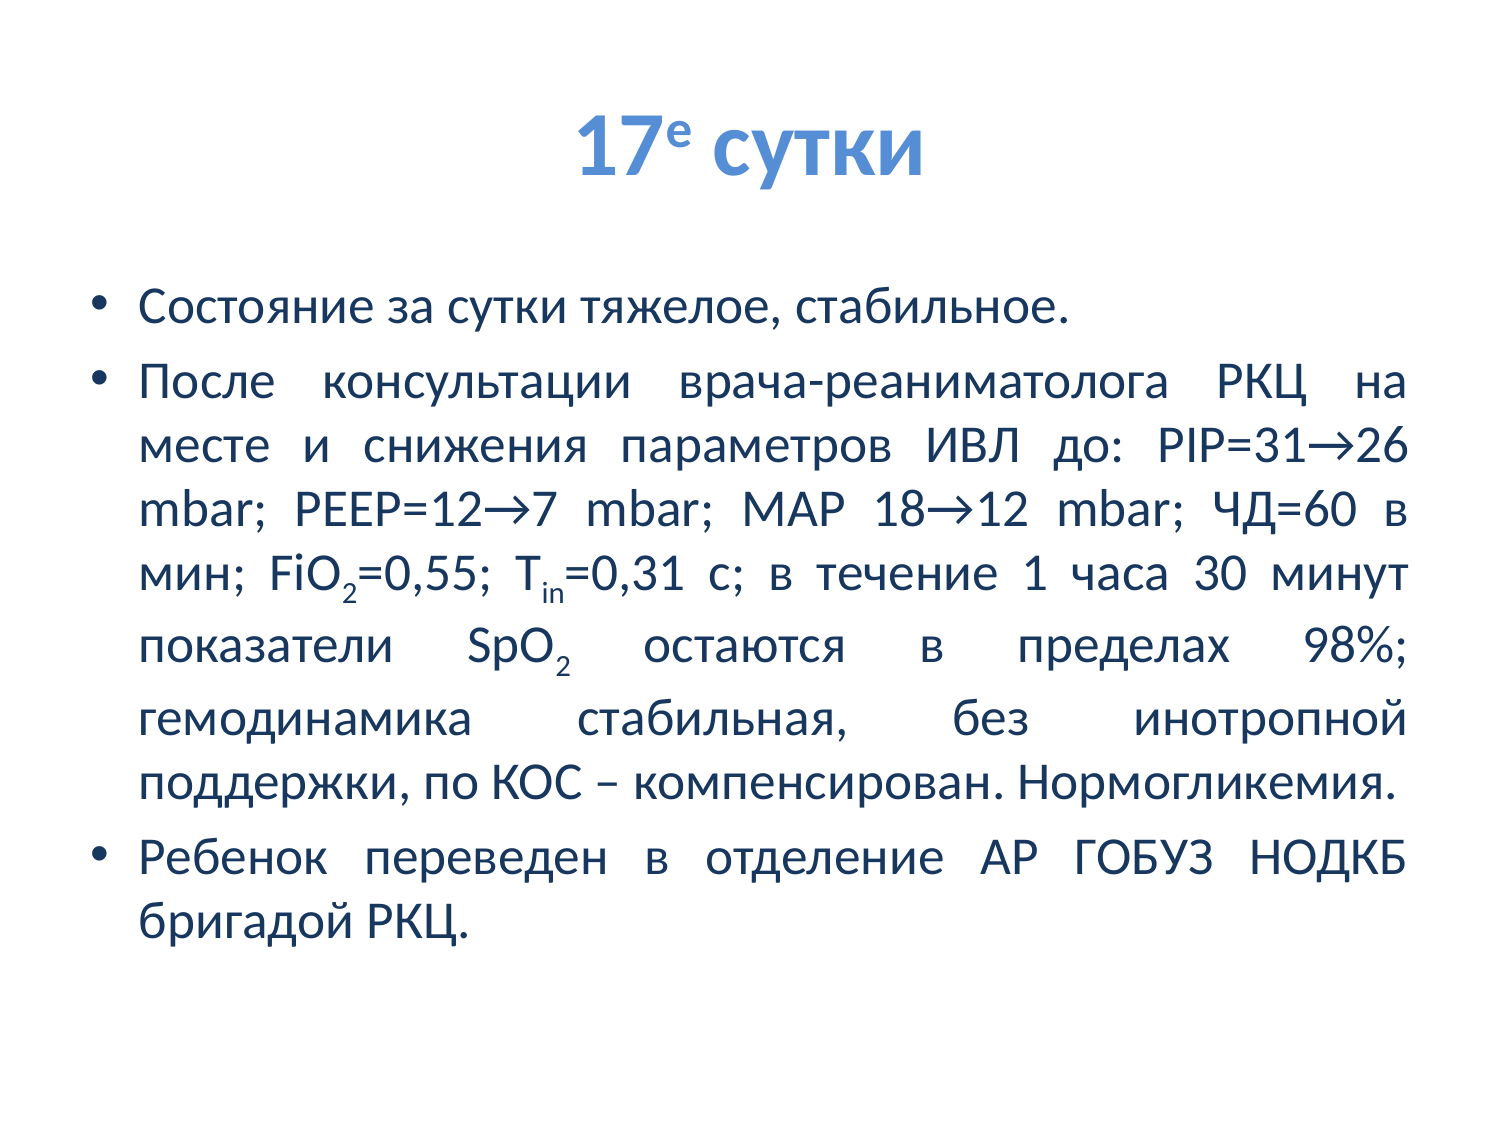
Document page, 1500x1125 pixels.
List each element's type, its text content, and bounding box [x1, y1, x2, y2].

list Состояние за сутки тяжелое, стабильное. После консультации врача-реаниматолога РКЦ на месте и снижения параметров ИВЛ до: PIP=31→26 mbar; PEEP=12→7 mbar; МАР 18→12 mbar; ЧД=60 в мин; FiO2=0,55; Tin=0,31 с; в течение 1 часа 30 минут показатели SpO2 остаются в пределах 98%; гемодинамика стабильная, без инотропной поддержки, по КОС – компенсирован. Нормогликемия. Ребенок переведен в отделение АР ГОБУЗ НОДКБ бригадой РКЦ. [75, 262, 1425, 1005]
title 17е сутки [75, 45, 1425, 233]
